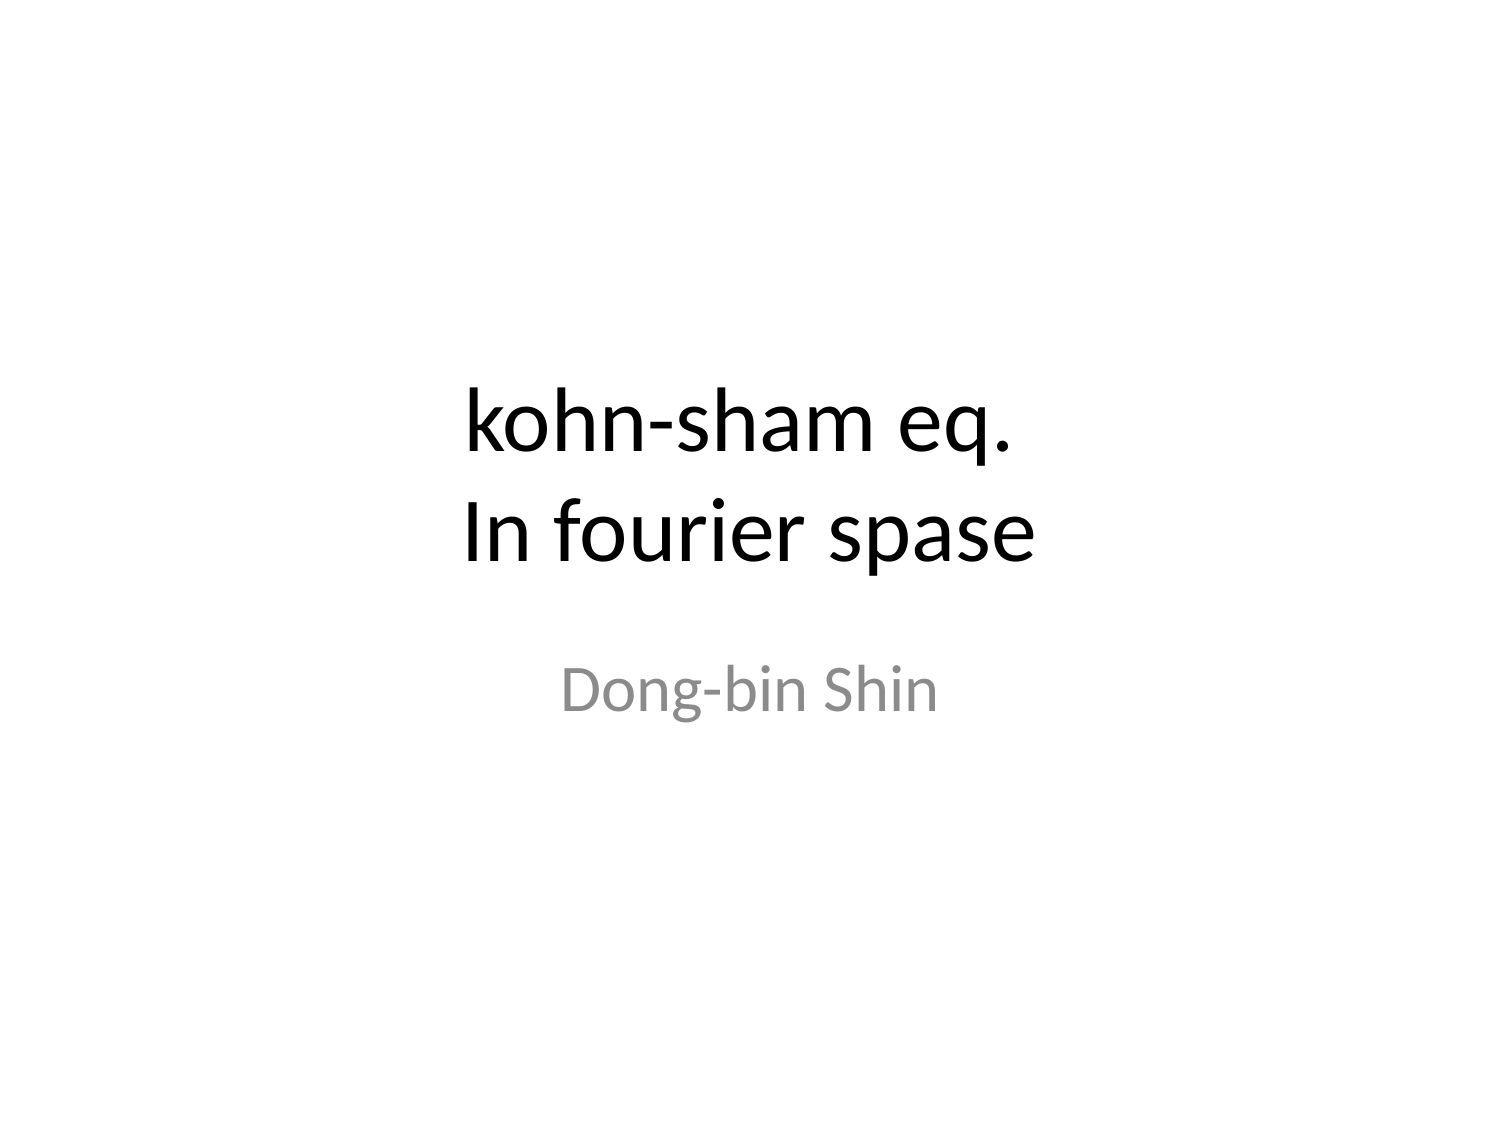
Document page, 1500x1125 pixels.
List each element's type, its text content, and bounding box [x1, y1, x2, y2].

title kohn-sham eq. In fourier spase [112, 349, 1388, 591]
subtitle Dong-bin Shin [225, 637, 1275, 925]
